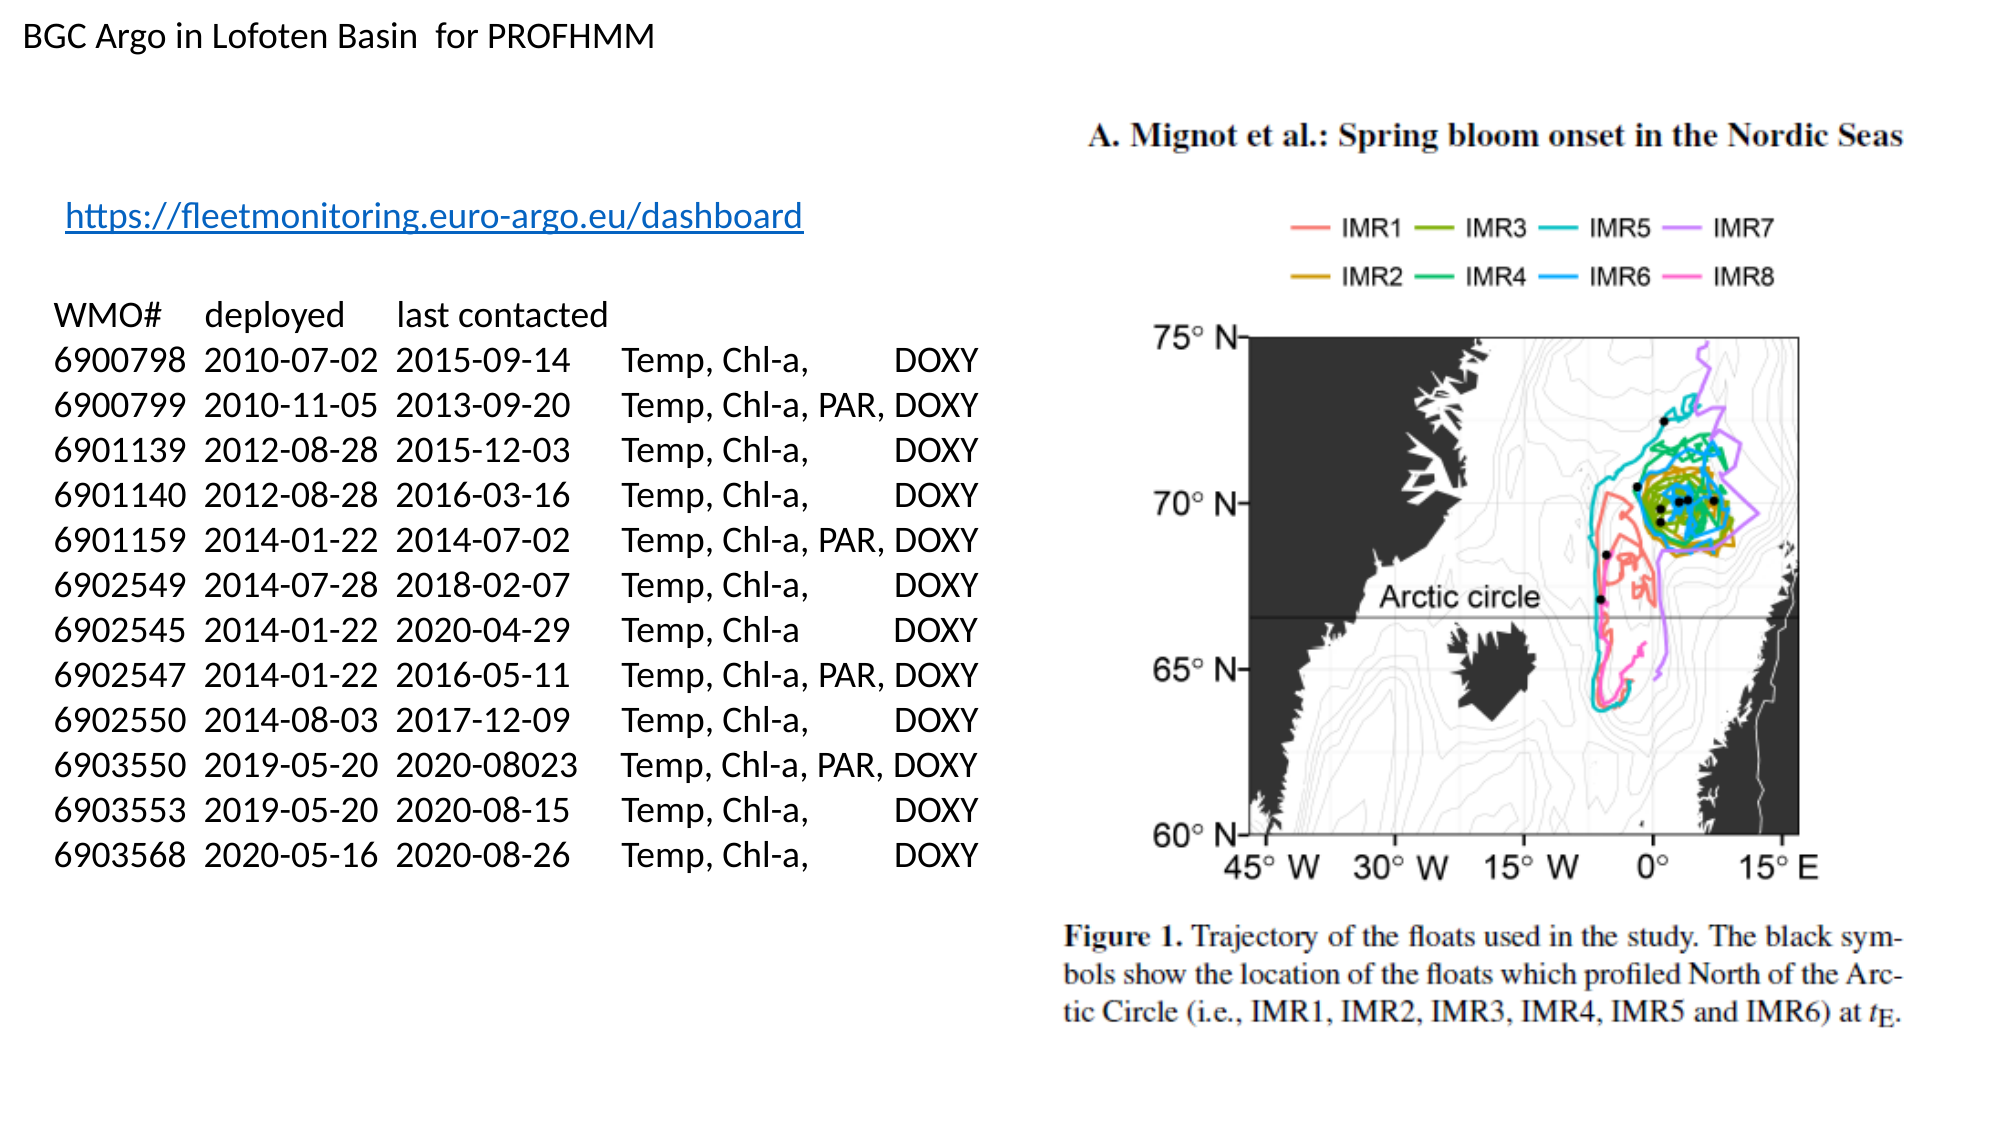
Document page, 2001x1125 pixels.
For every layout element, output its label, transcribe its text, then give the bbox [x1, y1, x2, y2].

text_box BGC Argo in Lofoten Basin for PROFHMM https://fleetmonitoring.euro-argo.eu/dashboard [7, 3, 819, 244]
picture [1048, 82, 1962, 1083]
text_box WMO# deployed last contacted 6900798 2010-07-02 2015-09-14 Temp, Chl-a, DOXY 6900799 2010-11-05 2013-09-20 Temp, Chl-a, PAR, DOXY 6901139 2012-08-28 2015-12-03 Temp, Chl-a, DOXY 6901140 2012-08-28 2016-03-16 Temp, Chl-a, DOXY 6901159 2014-01-22 2014-07-02 Temp, Chl-a, PAR, DOXY 6902549 2014-07-28 2018-02-07 Temp, Chl-a, DOXY 6902545 2014-01-22 2020-04-29 Temp, Chl-a DOXY 6902547 2014-01-22 2016-05-11 Temp, Chl-a, PAR, DOXY 6902550 2014-08-03 2017-12-09 Temp, Chl-a, DOXY 6903550 2019-05-20 2020-08023 Temp, Chl-a, PAR, DOXY 6903553 2019-05-20 2020-08-15 Temp, Chl-a, DOXY 6903568 2020-05-16 2020-08-26 Temp, Chl-a, DOXY [38, 282, 1048, 882]
